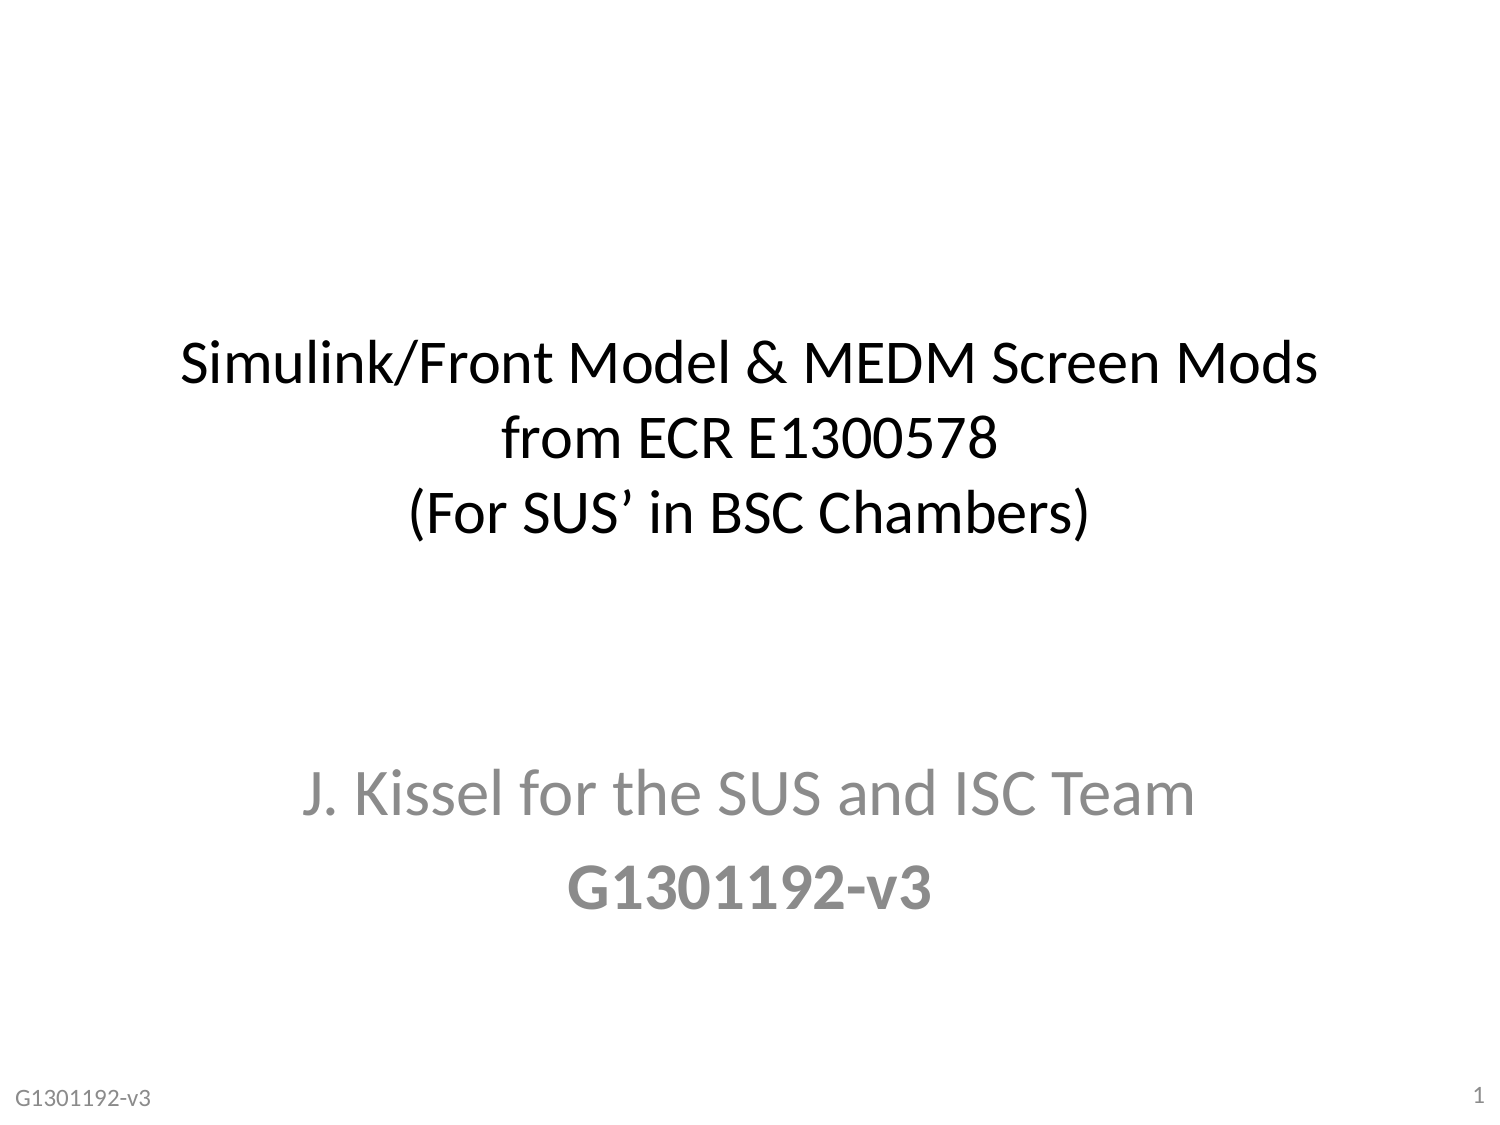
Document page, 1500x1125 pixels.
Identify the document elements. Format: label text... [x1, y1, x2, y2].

title Simulink/Front Model & MEDM Screen Mods from ECR E1300578 (For SUS’ in BSC Chambers) [112, 313, 1388, 555]
slide_number G1301192-v3 [0, 1066, 350, 1125]
slide_number 1 [1149, 1063, 1500, 1124]
subtitle J. Kissel for the SUS and ISC Team G1301192-v3 [225, 741, 1275, 1030]
